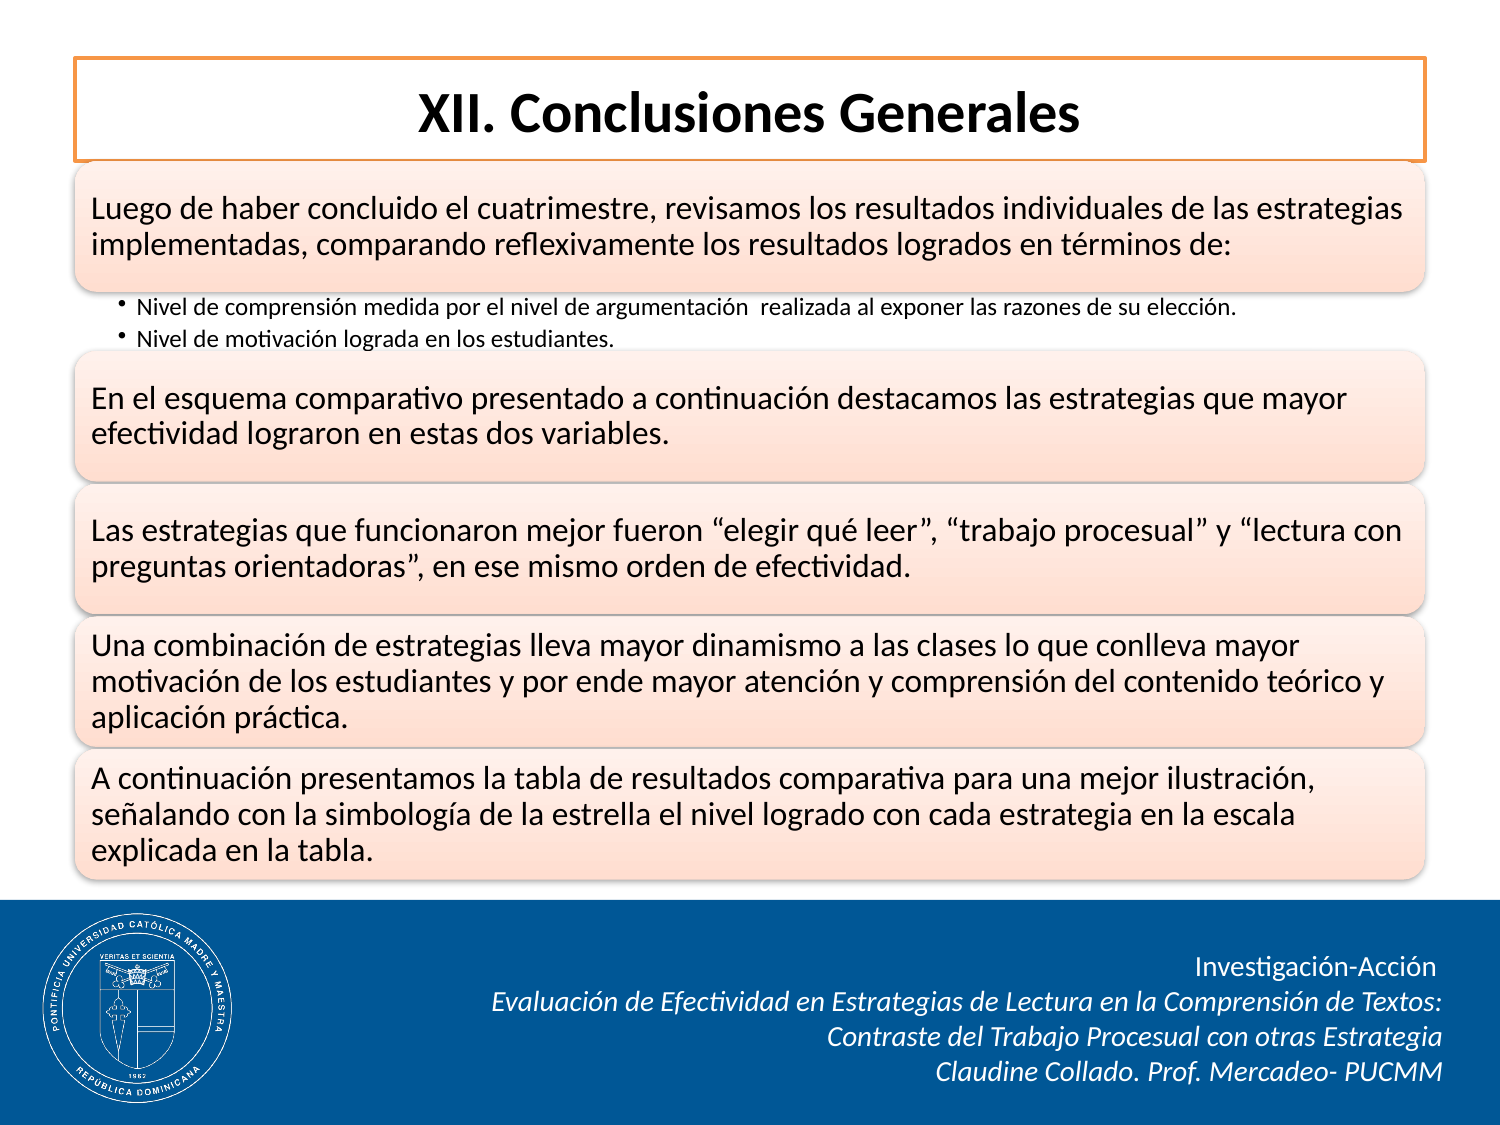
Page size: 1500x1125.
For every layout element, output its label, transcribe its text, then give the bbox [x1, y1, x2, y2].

text_box [0, 898, 1500, 1125]
text_box Investigación-Acción Evaluación de Efectividad en Estrategias de Lectura en la Comprensión de Textos: Contraste del Trabajo Procesual con otras Estrategia Claudine Collado. Prof. Mercadeo- PUCMM [365, 939, 1459, 1095]
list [74, 160, 1426, 881]
title XII. Conclusiones Generales [73, 56, 1427, 162]
picture [24, 903, 251, 1113]
